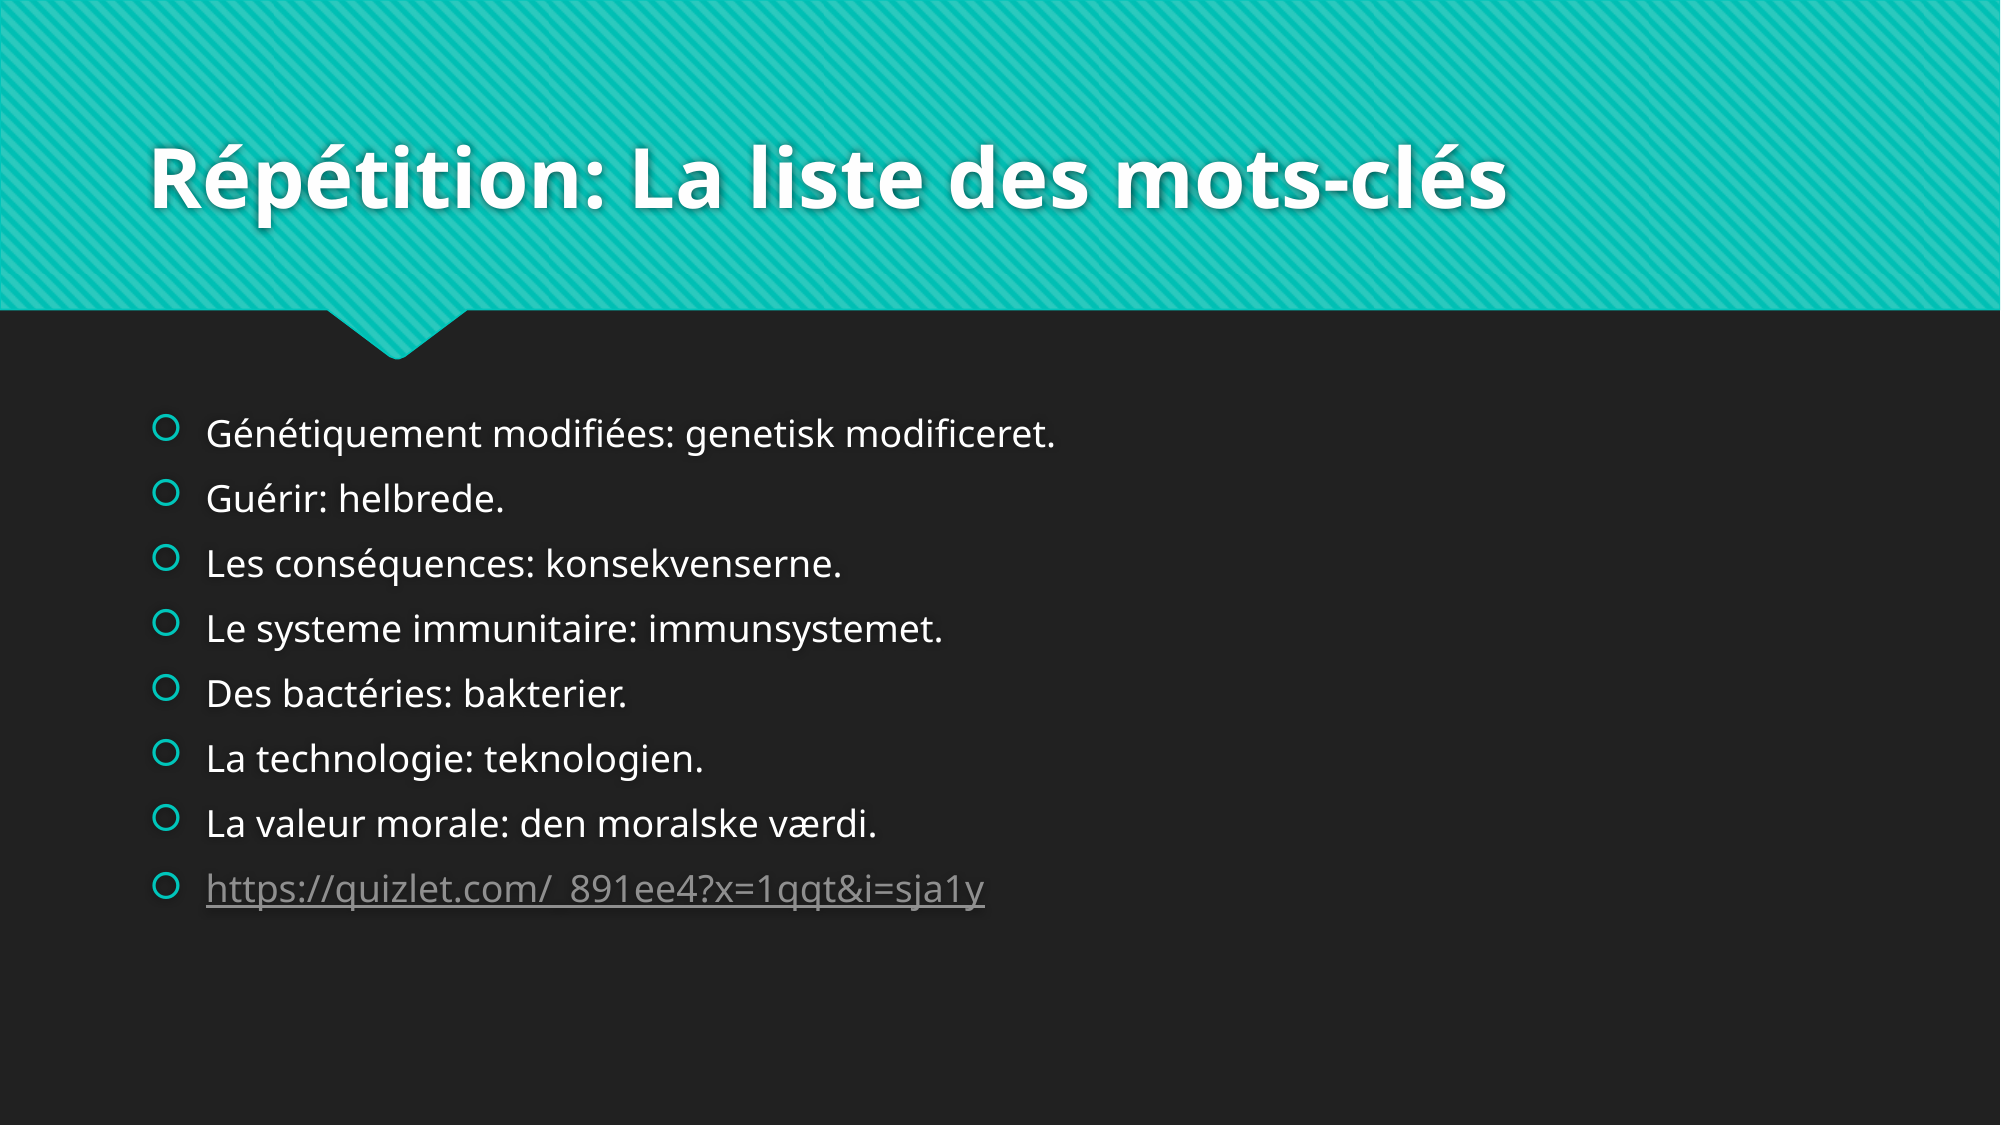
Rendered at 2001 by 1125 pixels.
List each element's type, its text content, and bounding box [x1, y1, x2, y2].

title Répétition: La liste des mots-clés [132, 73, 1868, 233]
list Génétiquement modifiées: genetisk modificeret. Guérir: helbrede. Les conséquences: konsekvenserne. Le systeme immunitaire: immunsystemet. Des bactéries: bakterier. La technologie: teknologien. La valeur morale: den moralske værdi. https://quizlet.com/_891ee4?x=1qqt&i=sja1y [134, 364, 1866, 962]
